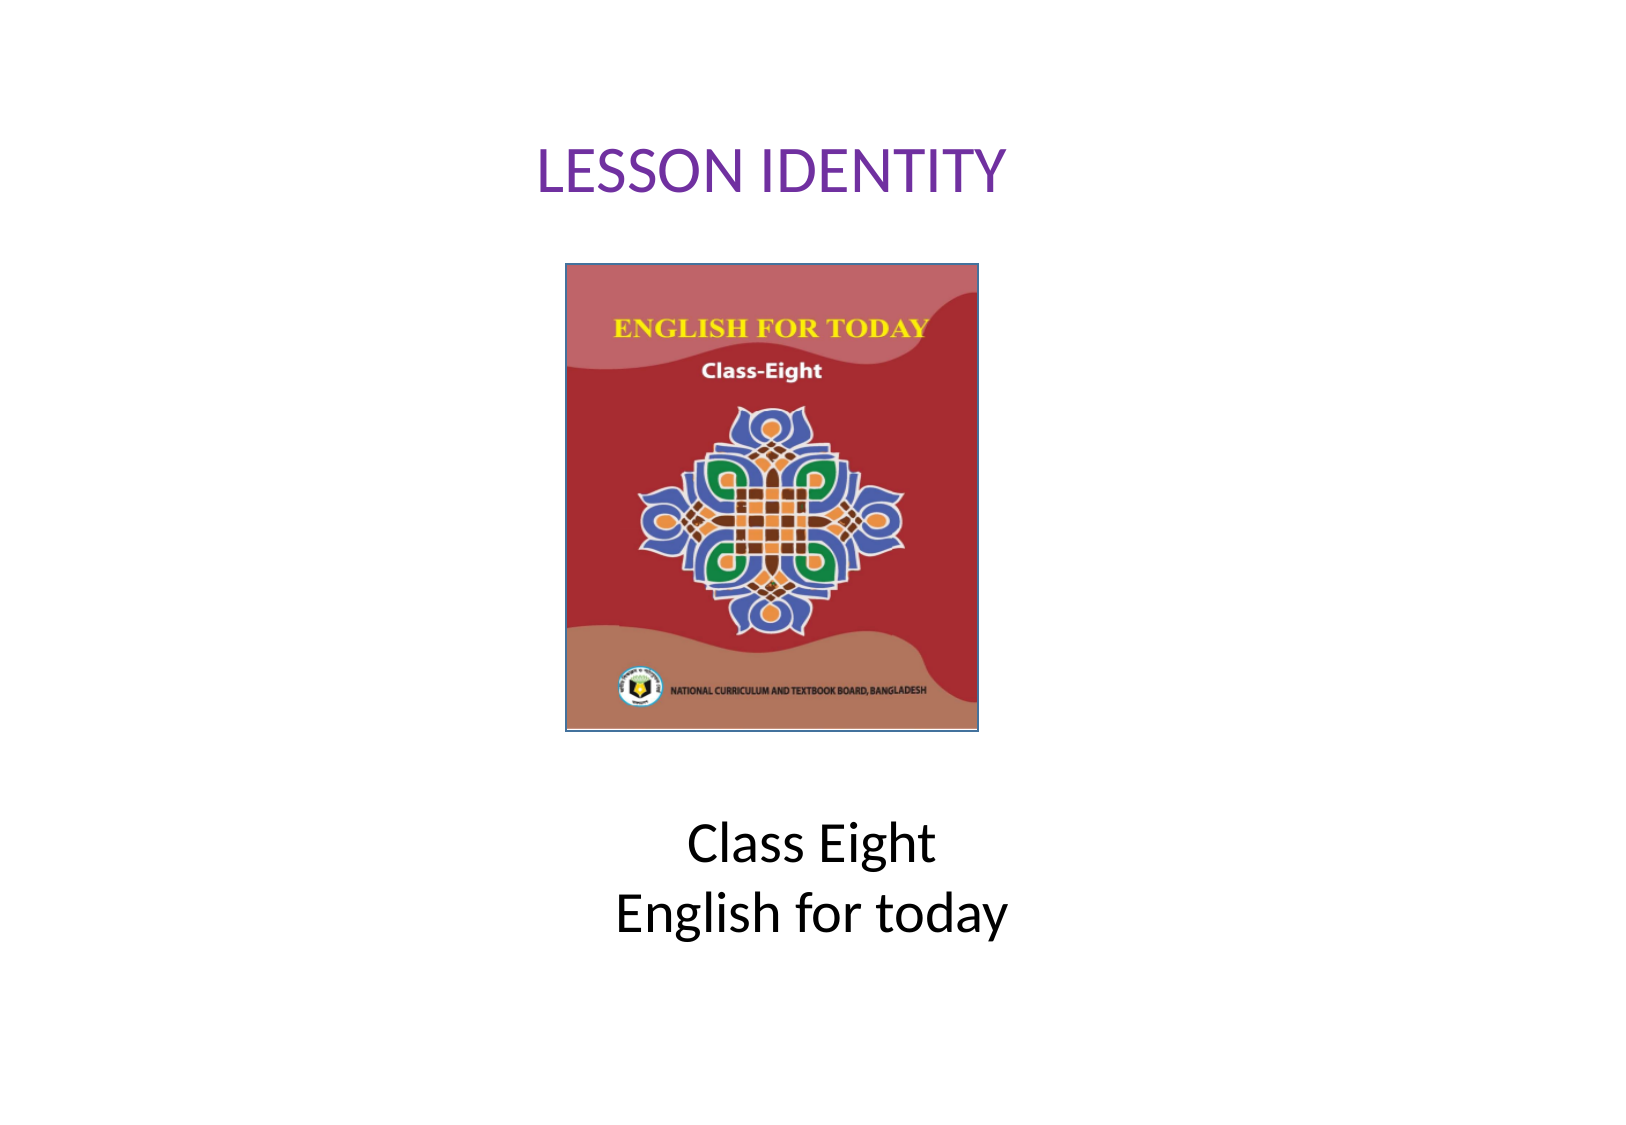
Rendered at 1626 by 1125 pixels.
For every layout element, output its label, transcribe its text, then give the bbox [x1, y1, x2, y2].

text_box [565, 263, 979, 732]
text_box Class Eight English for today [485, 766, 1140, 983]
text_box LESSON IDENTITY [421, 103, 1123, 230]
